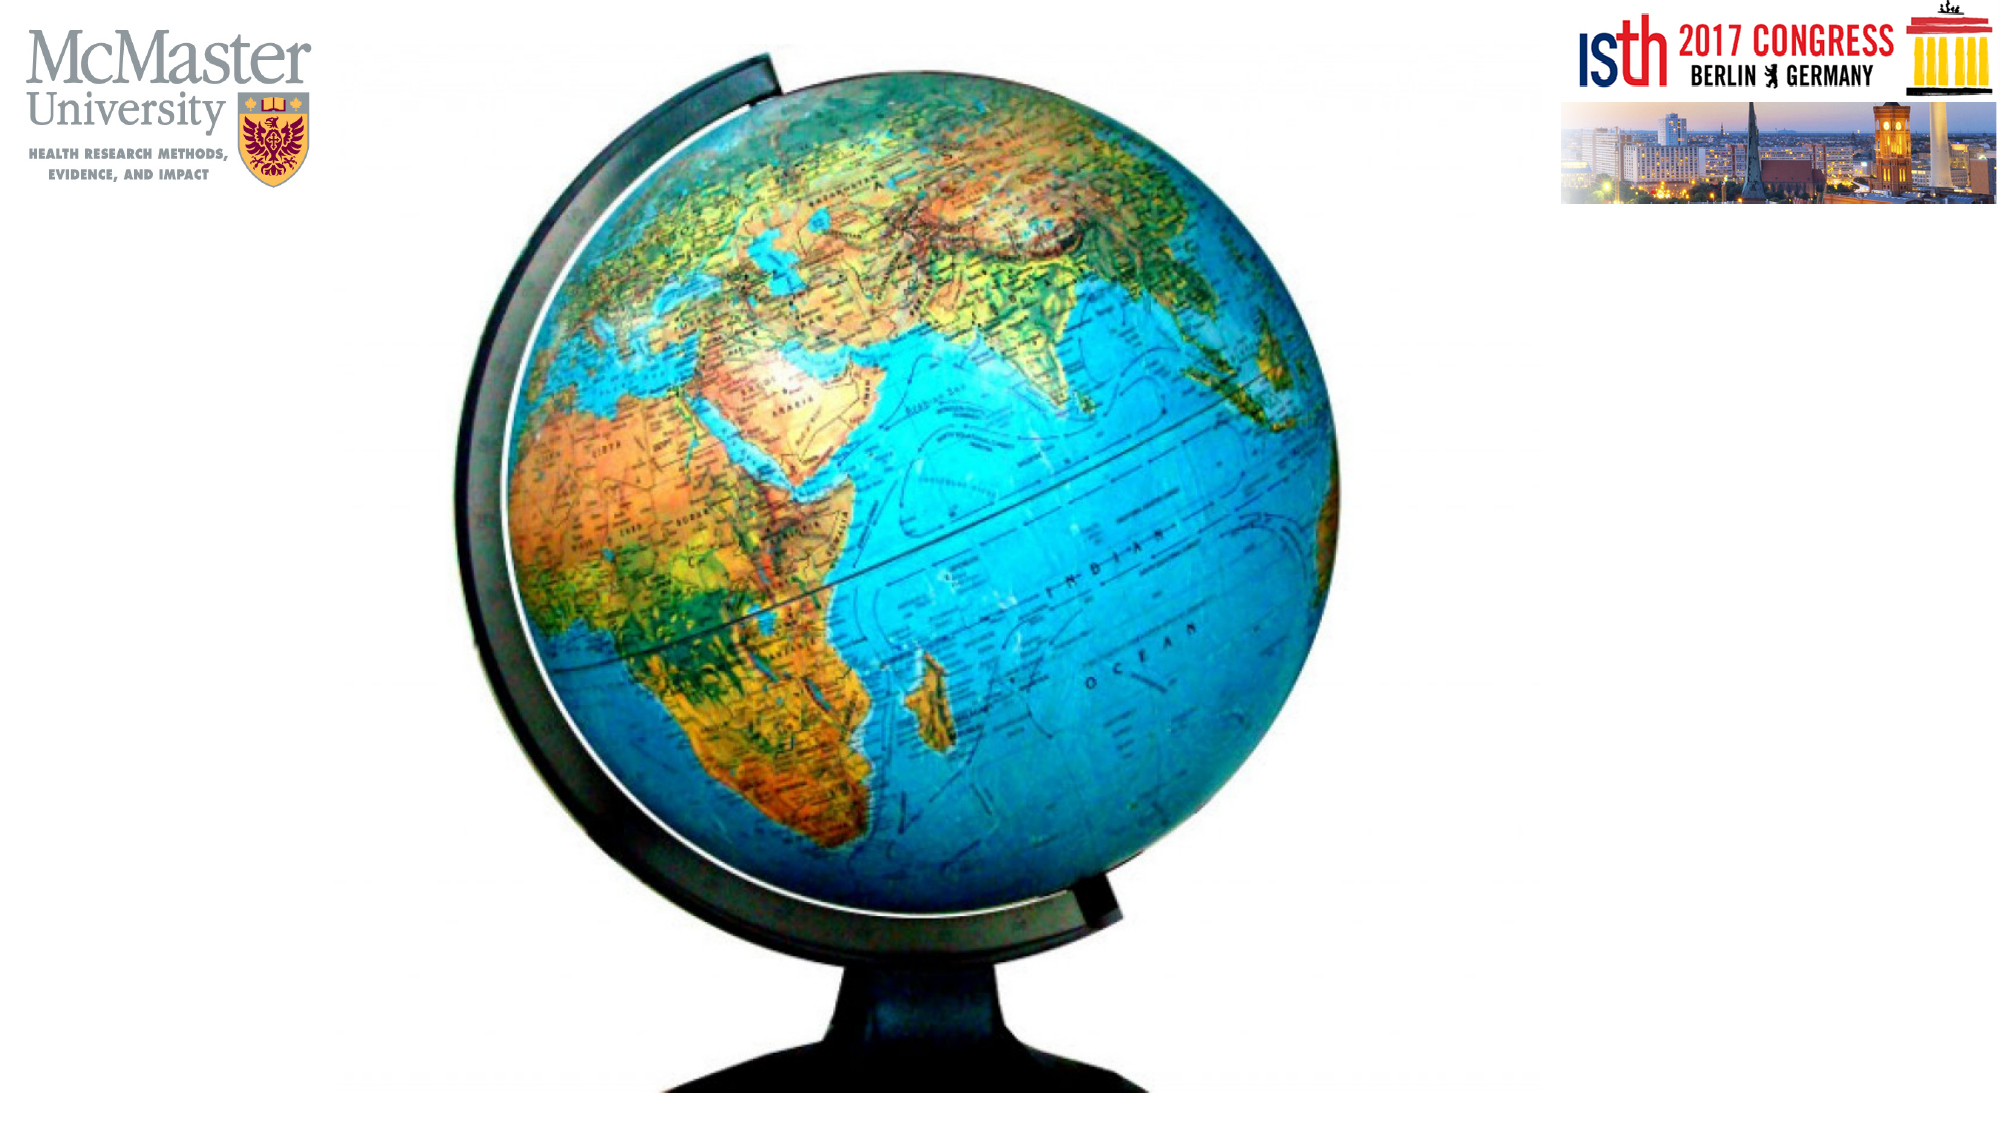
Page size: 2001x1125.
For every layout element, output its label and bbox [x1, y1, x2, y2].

picture [1561, 0, 2000, 204]
picture [0, 0, 1541, 1093]
